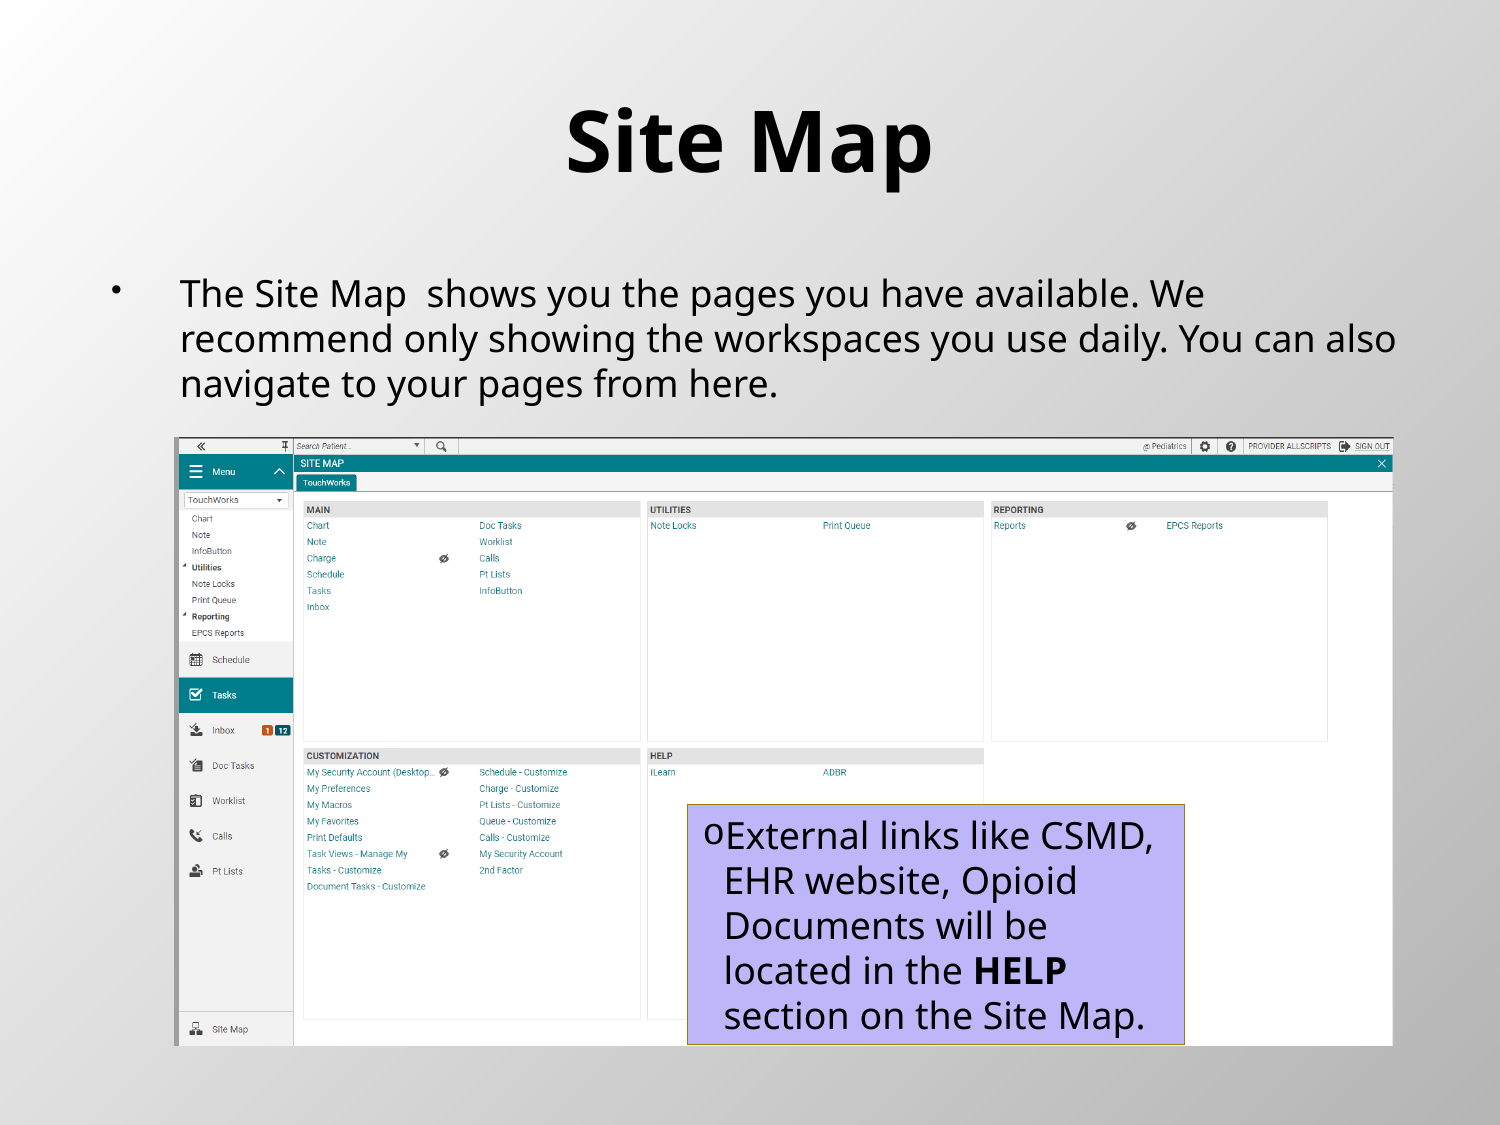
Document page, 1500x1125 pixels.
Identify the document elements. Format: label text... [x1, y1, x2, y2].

picture [174, 437, 1394, 1047]
title Site Map [75, 45, 1425, 233]
list The Site Map shows you the pages you have available. We recommend only showing the workspaces you use daily. You can also navigate to your pages from here. [75, 262, 1425, 438]
